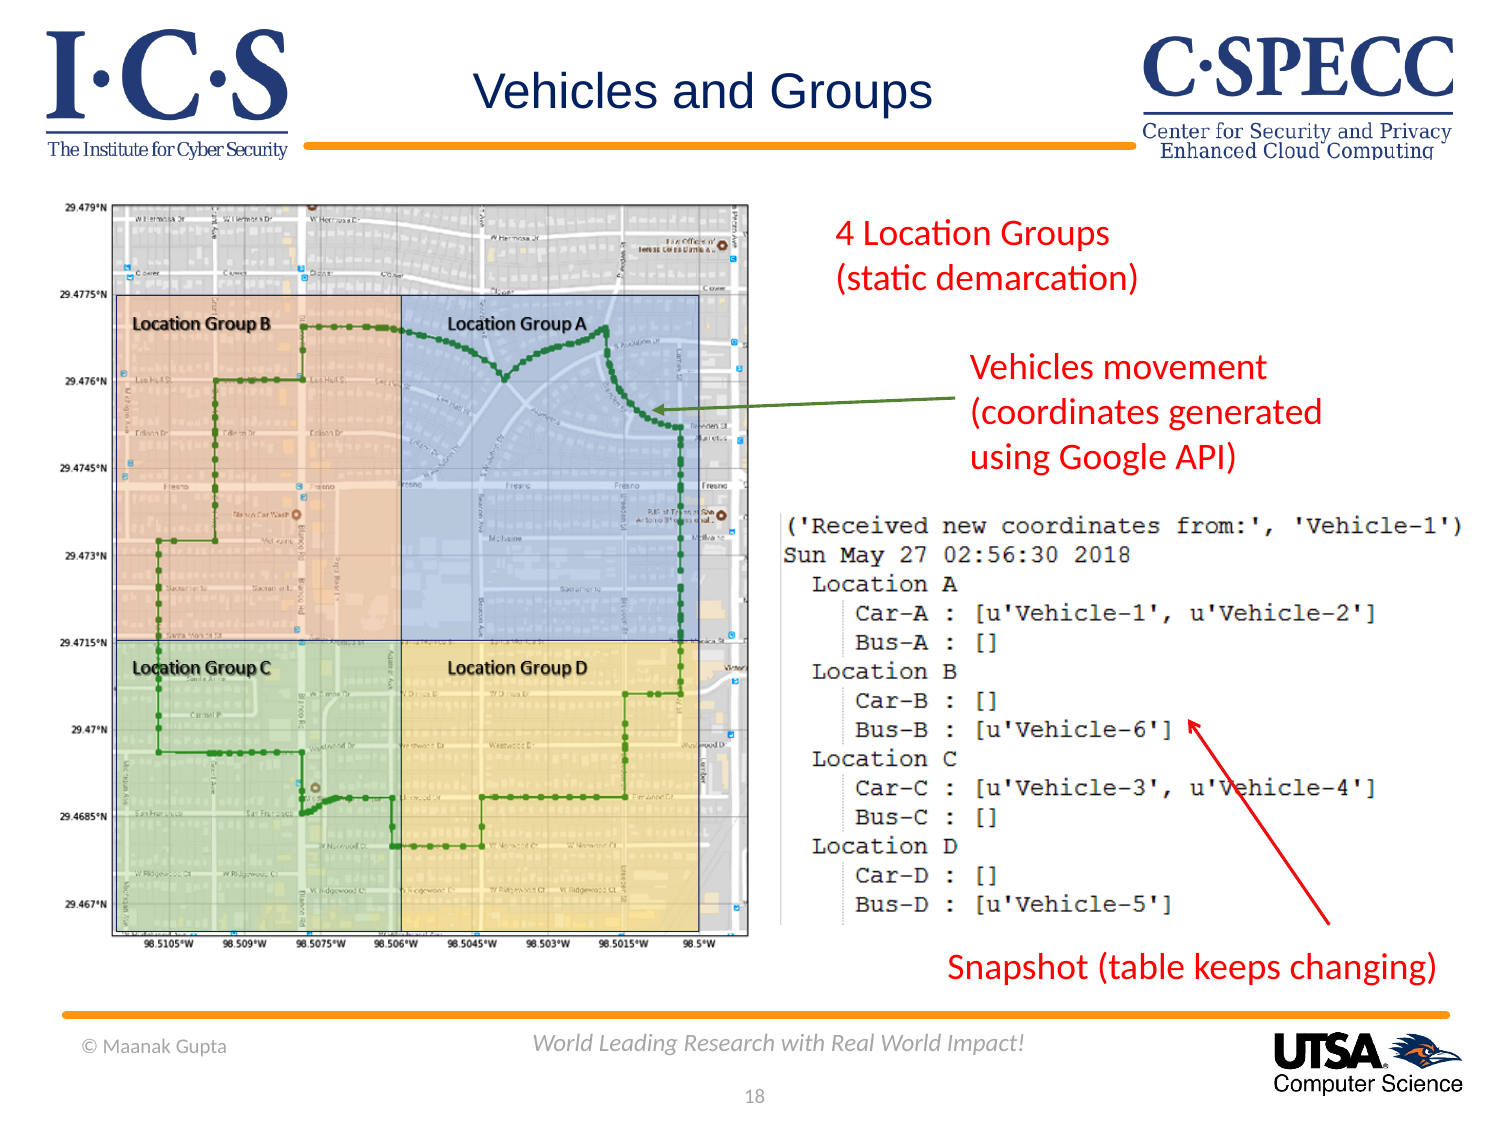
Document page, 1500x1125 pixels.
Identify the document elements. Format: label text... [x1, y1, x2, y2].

picture [1143, 36, 1453, 160]
text_box Vehicles movement (coordinates generated using Google API) [955, 334, 1421, 485]
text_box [651, 397, 956, 411]
picture [1264, 1022, 1473, 1098]
text_box Snapshot (table keeps changing) [932, 934, 1500, 995]
picture [46, 29, 288, 160]
title Vehicles and Groups [298, 51, 1108, 127]
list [59, 200, 750, 950]
slide_number 18 [719, 1065, 781, 1125]
text_box 4 Location Groups (static demarcation) [820, 200, 1185, 305]
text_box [1187, 719, 1330, 925]
picture [780, 513, 1471, 925]
